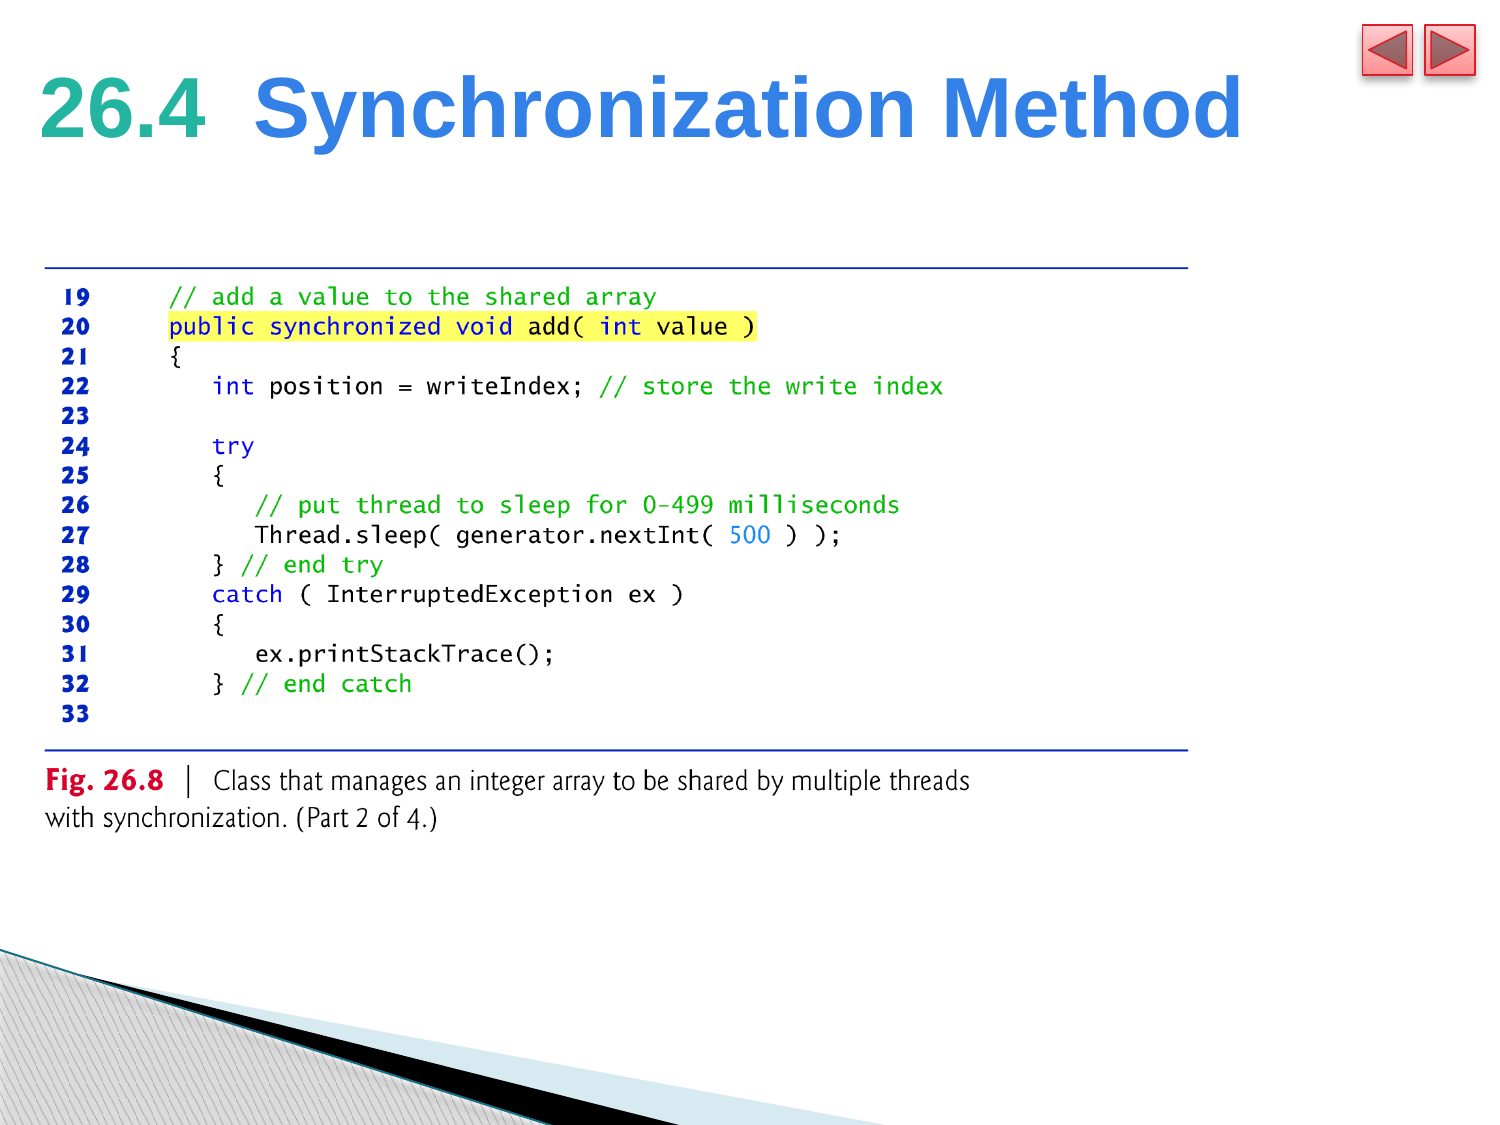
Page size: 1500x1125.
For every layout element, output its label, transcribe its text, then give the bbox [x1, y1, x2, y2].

text_box 26.4 Synchronization Method [24, 45, 1500, 214]
picture [0, 214, 1500, 1125]
